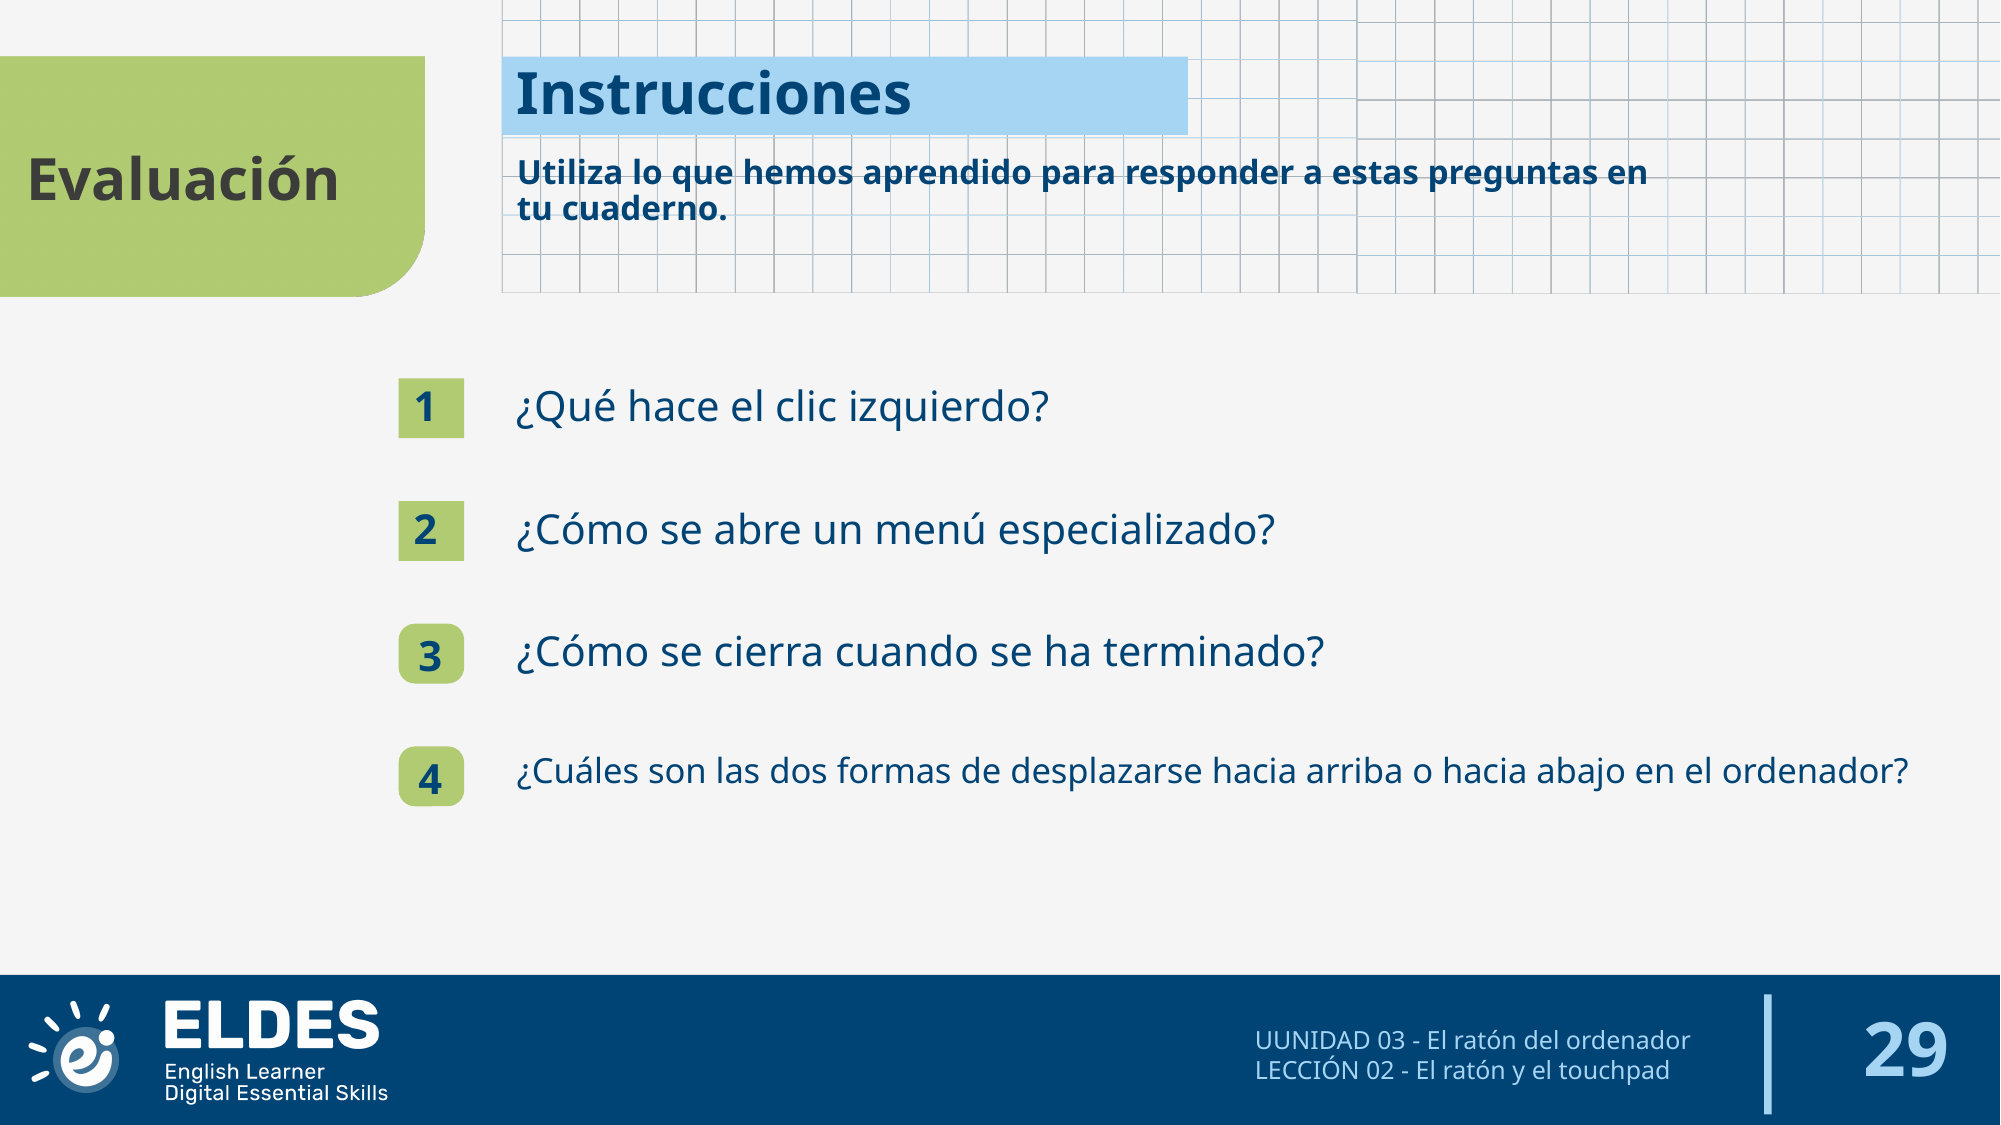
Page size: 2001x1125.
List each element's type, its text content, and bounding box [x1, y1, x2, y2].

list 1 [398, 378, 465, 439]
list Evaluación [11, 134, 399, 226]
picture [0, 56, 425, 297]
list ¿Cómo se abre un menú especializado? [501, 501, 1936, 561]
list 2 [398, 501, 465, 561]
picture [15, 939, 468, 1125]
picture [503, 0, 1356, 148]
picture [1358, 0, 2001, 294]
list Instrucciones [501, 56, 1188, 135]
list ¿Qué hace el clic izquierdo? [501, 378, 1936, 461]
text_box ¿Cómo se cierra cuando se ha terminado? [501, 623, 1936, 684]
text_box ¿Cuáles son las dos formas de desplazarse hacia arriba o hacia abajo en el ordenador? [501, 746, 1965, 807]
text_box 3 [398, 623, 465, 684]
slide_number ‹#› [1786, 1003, 1965, 1103]
text_box 4 [398, 746, 465, 807]
footer UUNIDAD 03 - El ratón del ordenador LECCIÓN 02 - El ratón y el touchpad [1239, 1004, 1746, 1105]
list Utiliza lo que hemos aprendido para responder a estas preguntas en tu cuaderno. [501, 148, 1688, 293]
